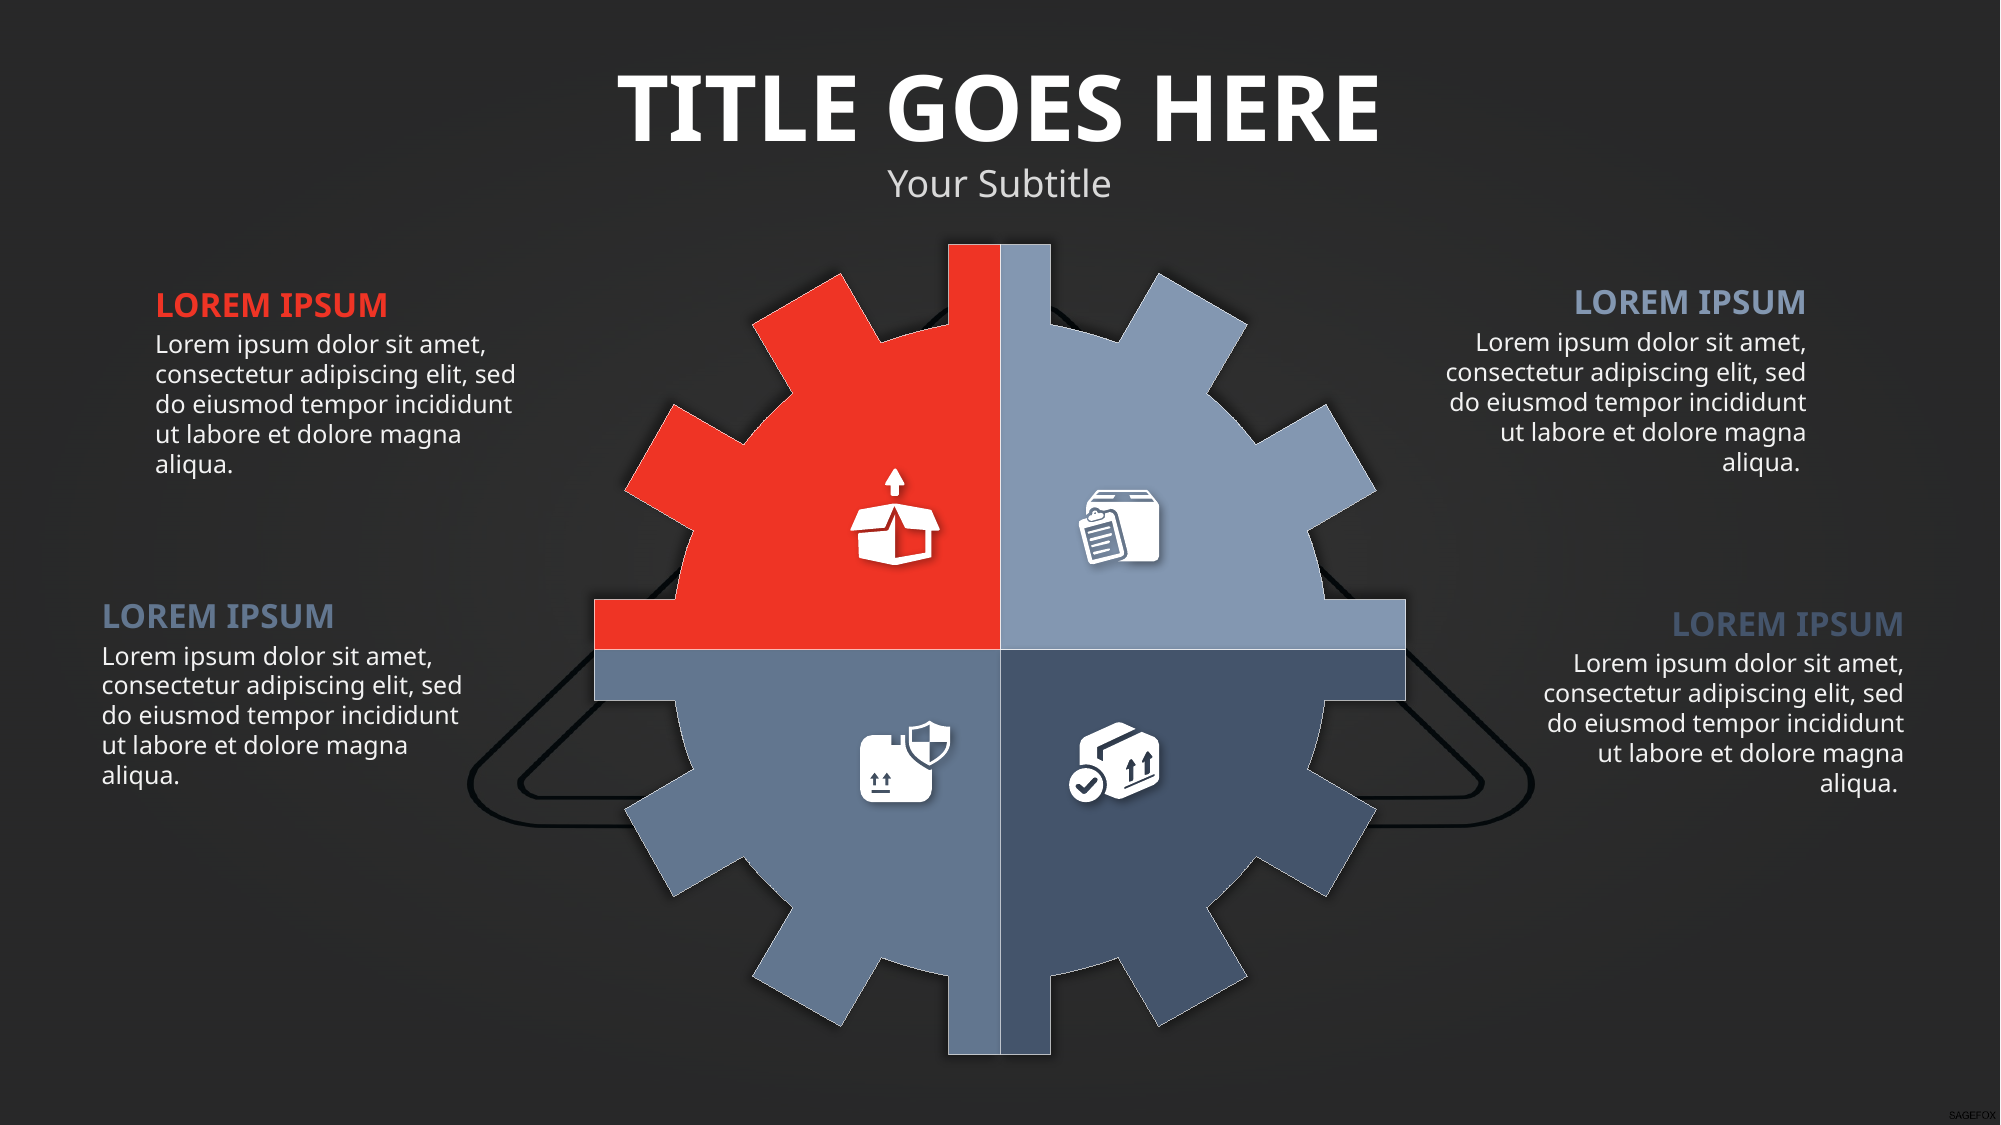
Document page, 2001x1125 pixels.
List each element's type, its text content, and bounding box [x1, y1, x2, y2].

text_box [594, 650, 1000, 1055]
text_box LOREM IPSUM Lorem ipsum dolor sit amet, consectetur adipiscing elit, sed do eiusmod tempor incididunt ut labore et dolore magna aliqua. [86, 587, 492, 797]
text_box [850, 503, 940, 565]
text_box LOREM IPSUM Lorem ipsum dolor sit amet, consectetur adipiscing elit, sed do eiusmod tempor incididunt ut labore et dolore magna aliqua. [1514, 595, 1920, 805]
text_box [908, 720, 951, 766]
text_box [1000, 649, 1406, 1055]
text_box [1079, 722, 1160, 799]
text_box LOREM IPSUM Lorem ipsum dolor sit amet, consectetur adipiscing elit, sed do eiusmod tempor incididunt ut labore et dolore magna aliqua. [1417, 273, 1822, 484]
text_box TITLE GOES HERE Your Subtitle [548, 42, 1452, 322]
text_box [1069, 768, 1104, 803]
picture [0, 0, 2001, 1125]
text_box [860, 735, 932, 803]
text_box [1086, 489, 1160, 562]
text_box LOREM IPSUM Lorem ipsum dolor sit amet, consectetur adipiscing elit, sed do eiusmod tempor incididunt ut labore et dolore magna aliqua. [140, 276, 546, 487]
text_box [1001, 322, 1406, 649]
text_box [1078, 510, 1125, 565]
text_box [594, 322, 1001, 650]
text_box [885, 468, 905, 496]
